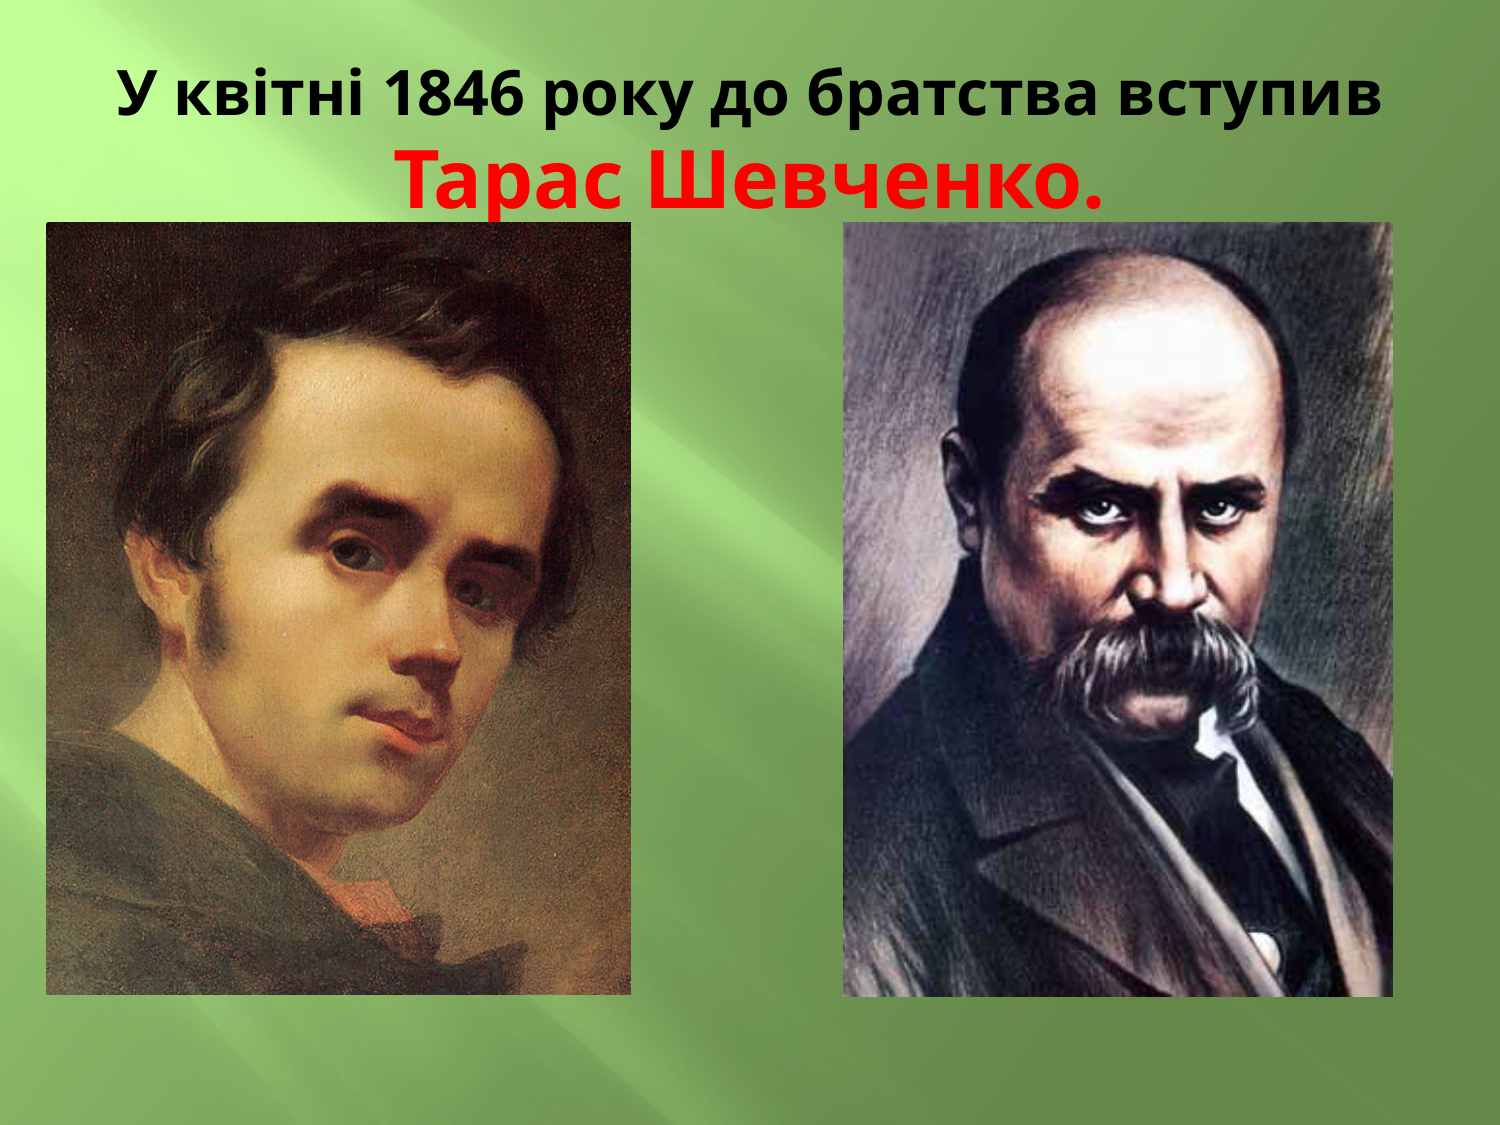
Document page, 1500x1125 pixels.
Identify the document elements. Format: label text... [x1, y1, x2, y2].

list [46, 222, 632, 996]
picture [843, 222, 1394, 997]
title У квітні 1846 року до братства вступив Тарас Шевченко. [75, 45, 1425, 233]
